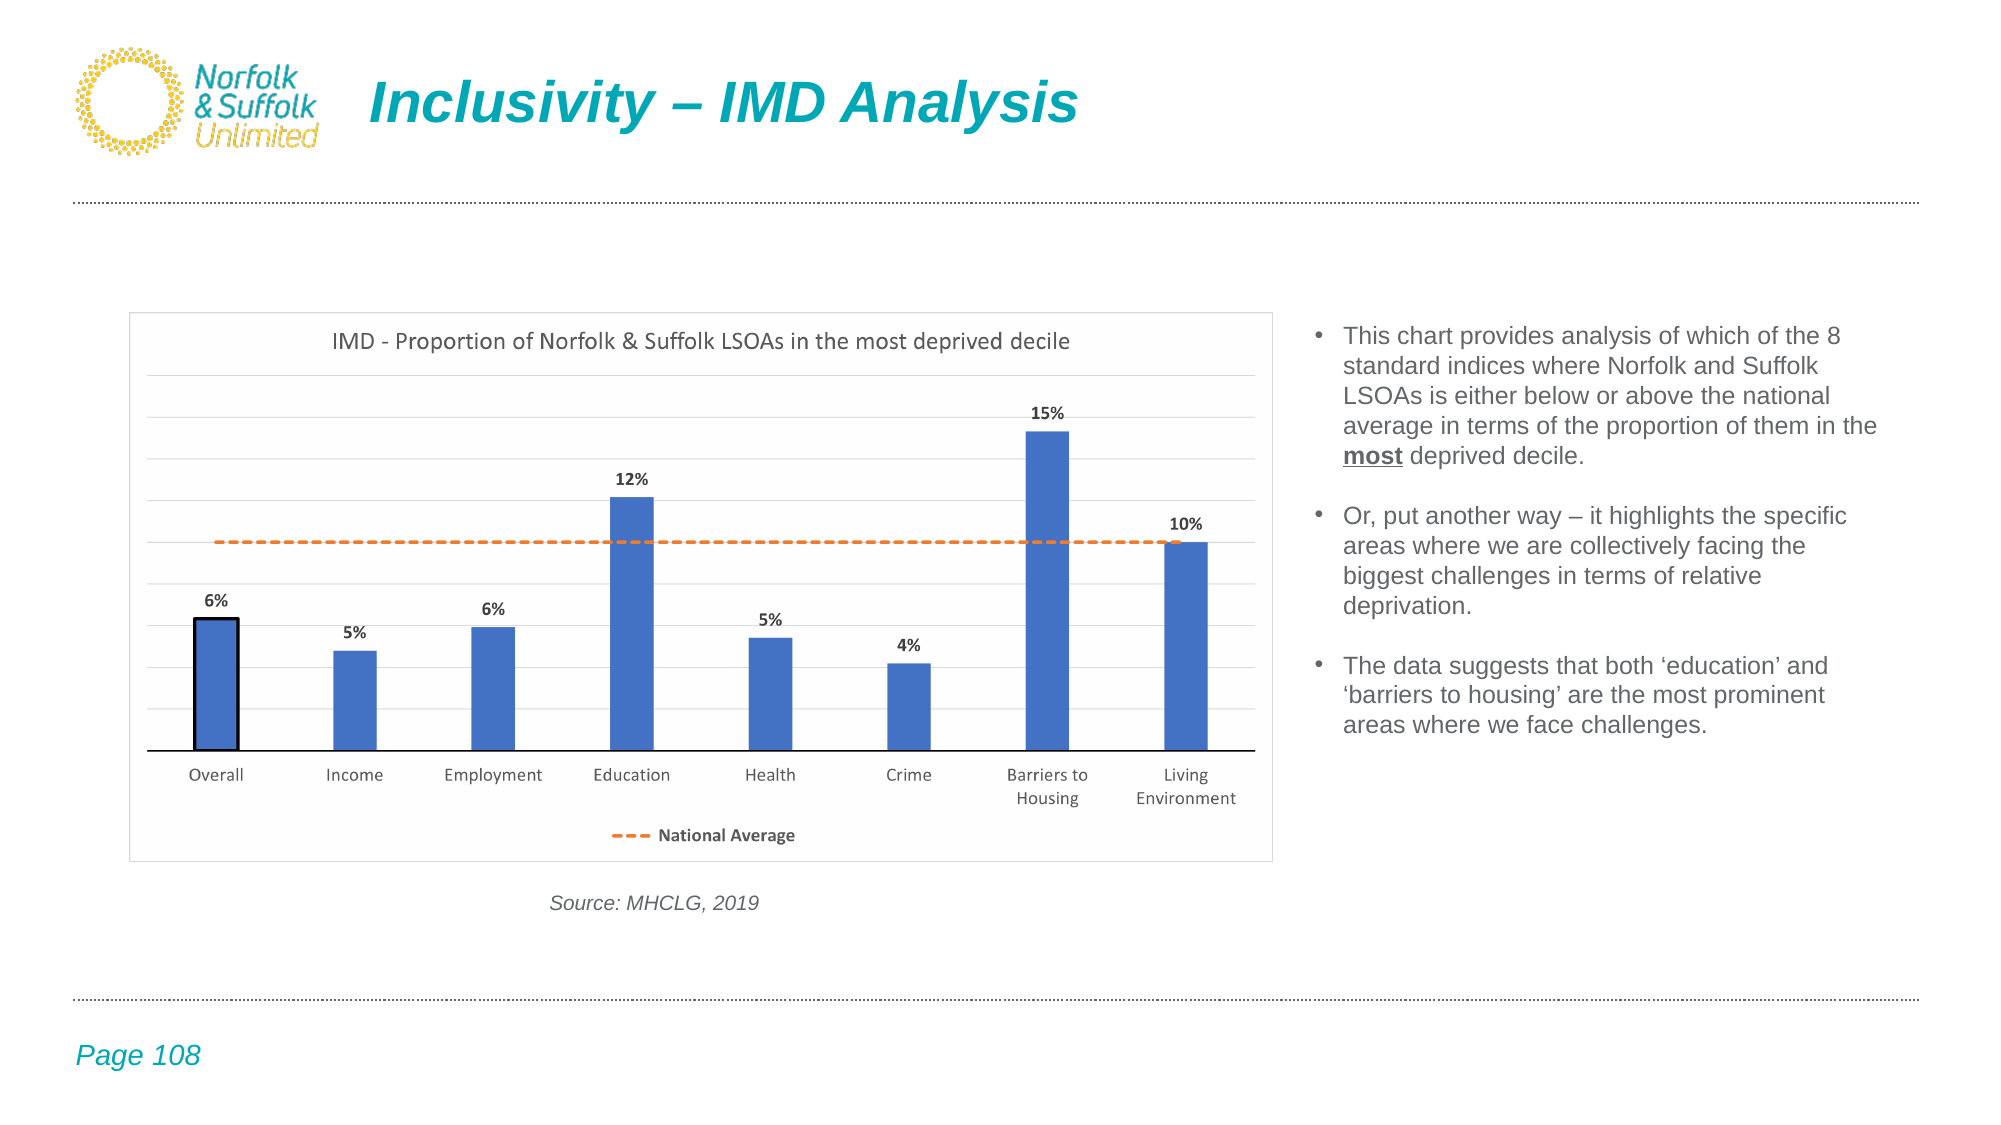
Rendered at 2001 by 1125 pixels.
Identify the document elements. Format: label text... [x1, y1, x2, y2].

text_box This chart provides analysis of which of the 8 standard indices where Norfolk and Suffolk LSOAs is either below or above the national average in terms of the proportion of them in the most deprived decile. Or, put another way – it highlights the specific areas where we are collectively facing the biggest challenges in terms of relative deprivation. The data suggests that both ‘education’ and ‘barriers to housing’ are the most prominent areas where we face challenges. [1299, 312, 1902, 747]
title Inclusivity – IMD Analysis [355, 64, 1961, 175]
text_box Source: MHCLG, 2019 [523, 882, 786, 923]
picture [129, 312, 1273, 862]
picture [0, 0, 407, 309]
